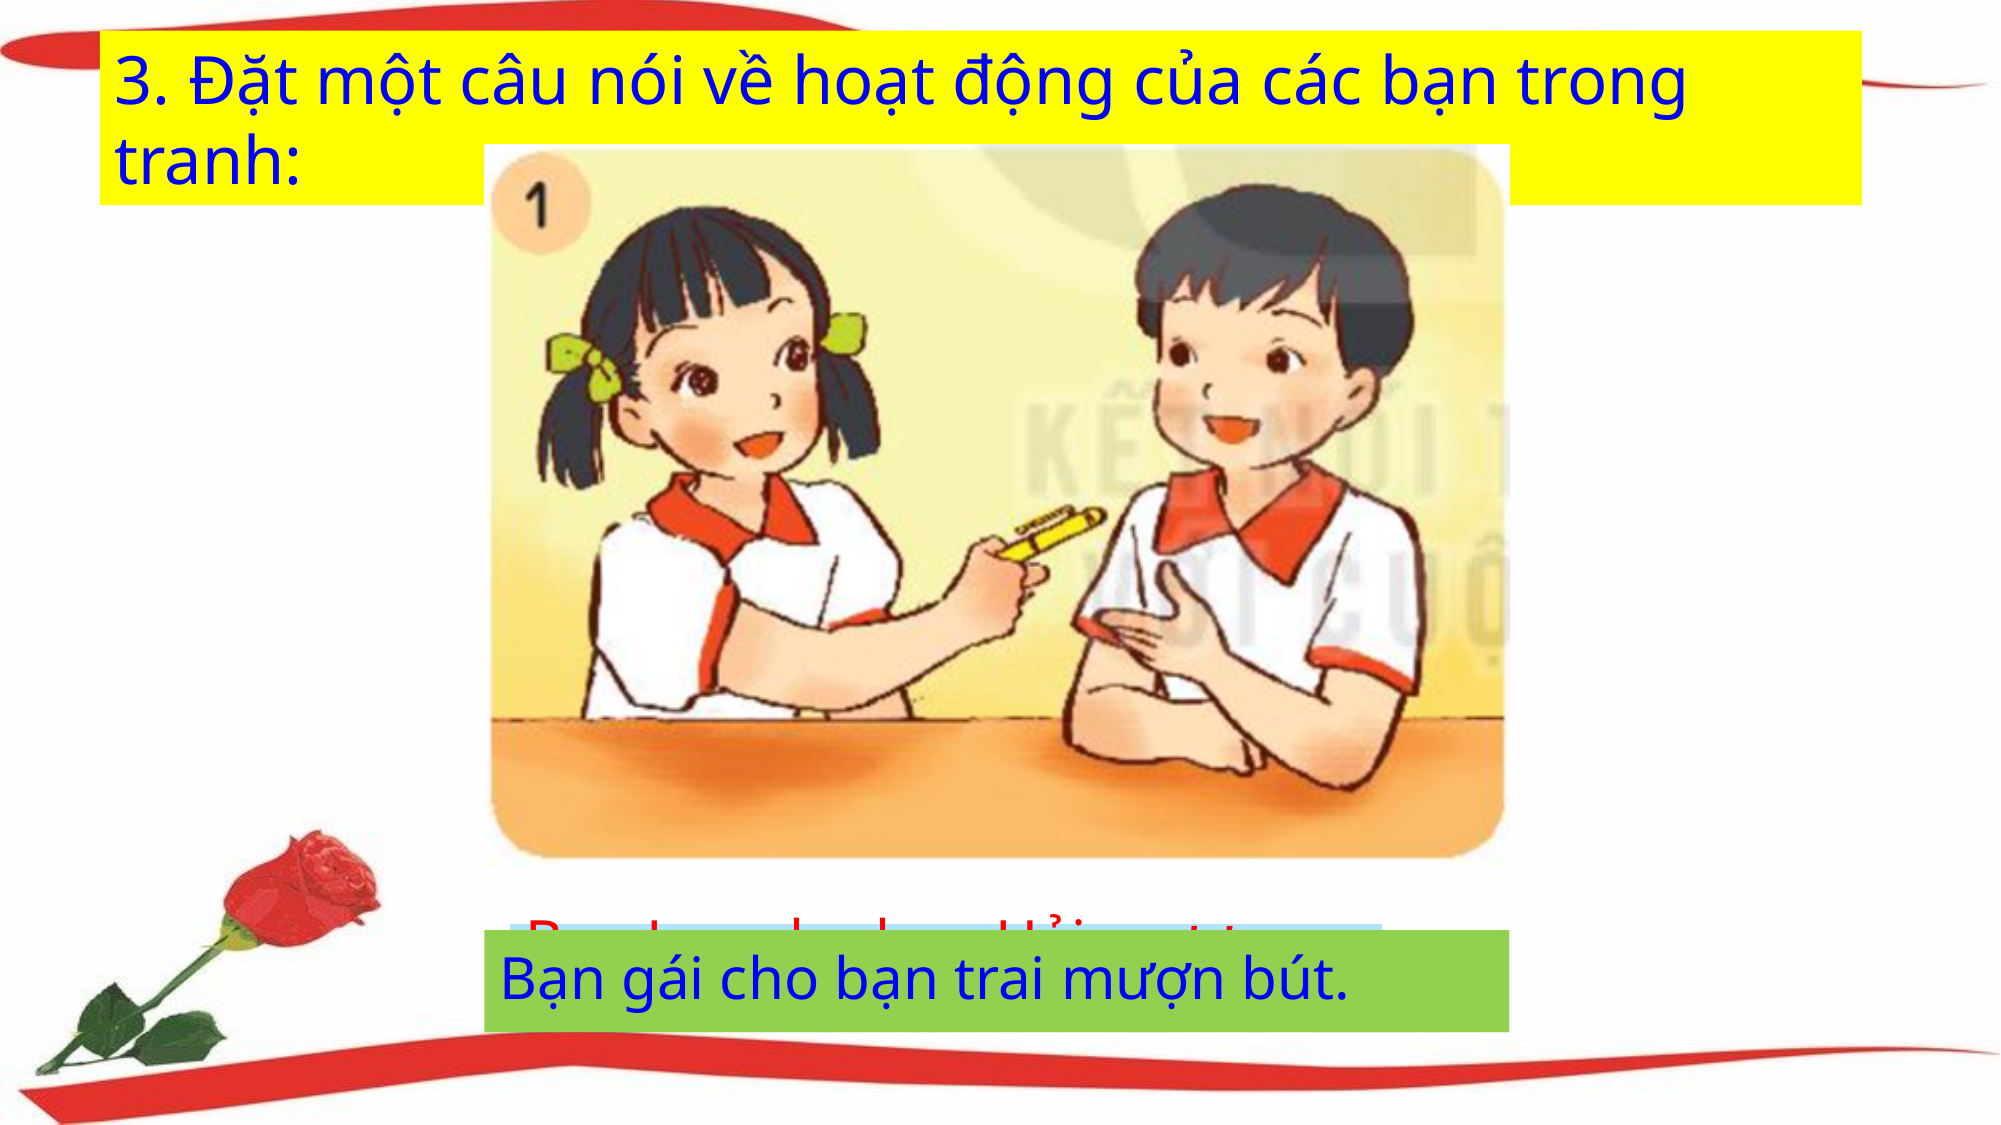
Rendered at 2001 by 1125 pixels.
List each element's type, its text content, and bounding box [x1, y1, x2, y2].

text_box Bạn Lan cho bạn Hải mượn bút. [510, 924, 1383, 930]
picture [0, 0, 2001, 1125]
text_box 3. Đặt một câu nói về hoạt động của các bạn trong tranh: [99, 30, 1862, 206]
text_box Bạn gái cho bạn trai mượn bút. [484, 930, 1510, 1033]
